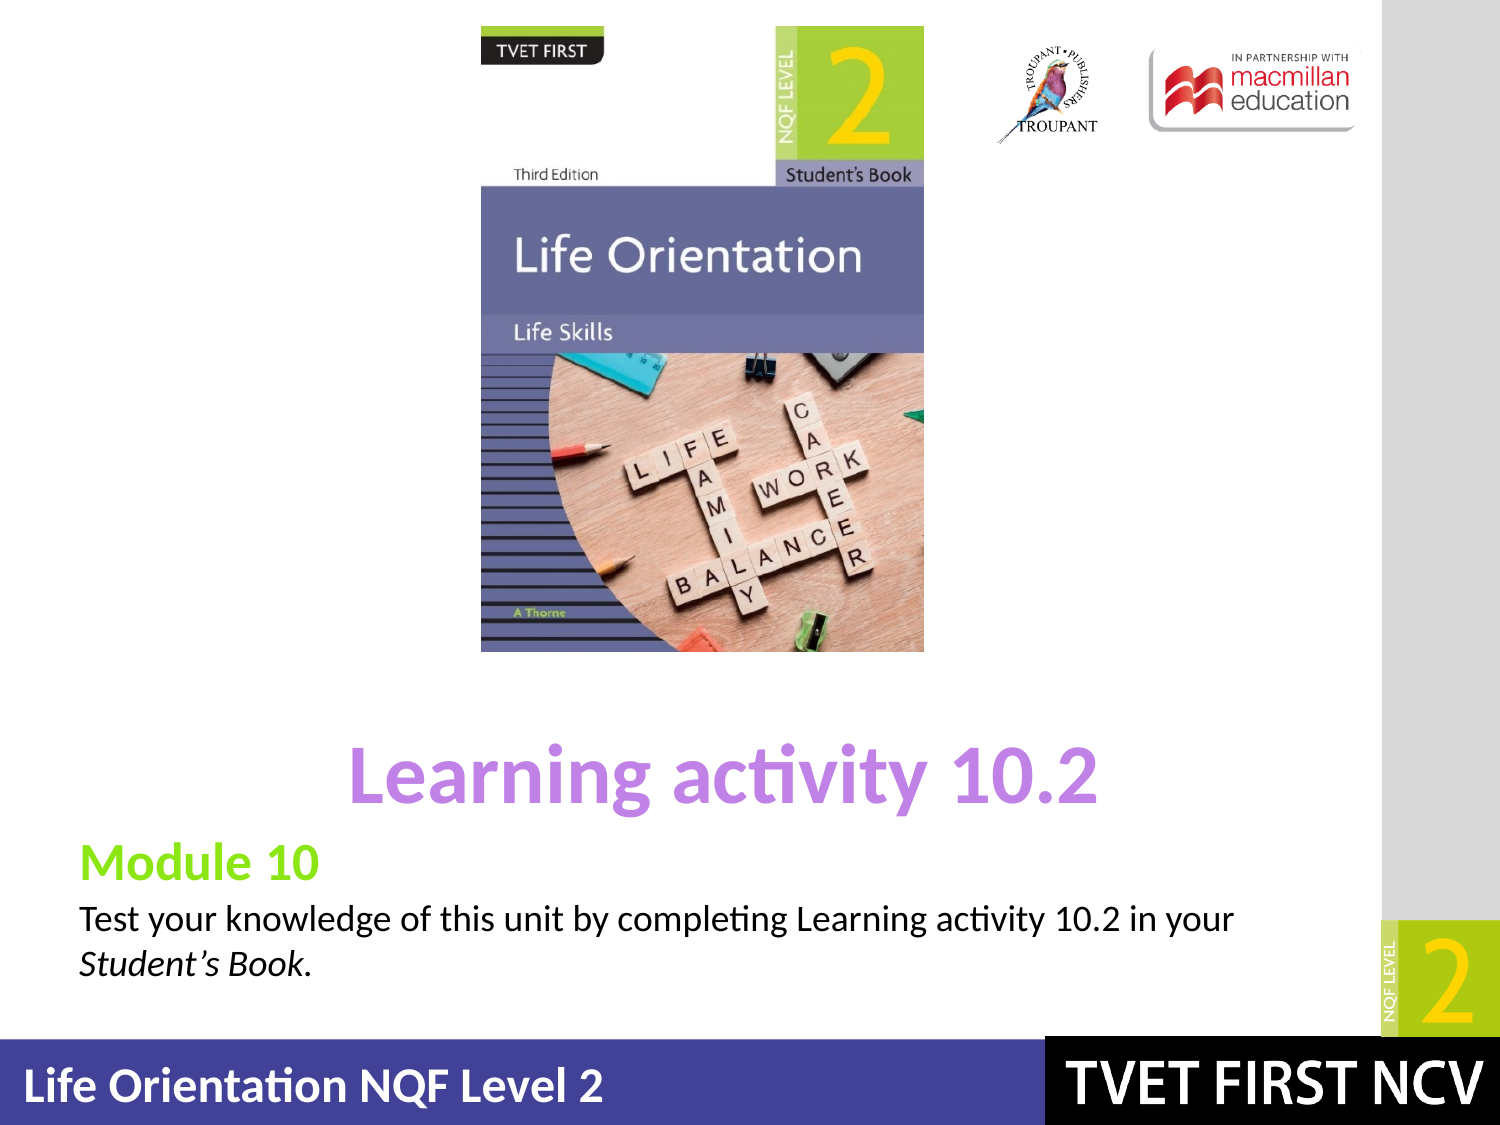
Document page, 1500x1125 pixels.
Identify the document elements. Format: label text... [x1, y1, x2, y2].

picture [1381, 920, 1500, 1037]
text_box Test your knowledge of this unit by completing Learning activity 10.2 in your Student’s Book. [64, 886, 1311, 992]
picture [994, 42, 1361, 147]
picture [481, 26, 924, 652]
list Learning activity 10.2 [64, 722, 1386, 830]
list Module 10 [64, 830, 1363, 900]
picture [1065, 1050, 1484, 1120]
